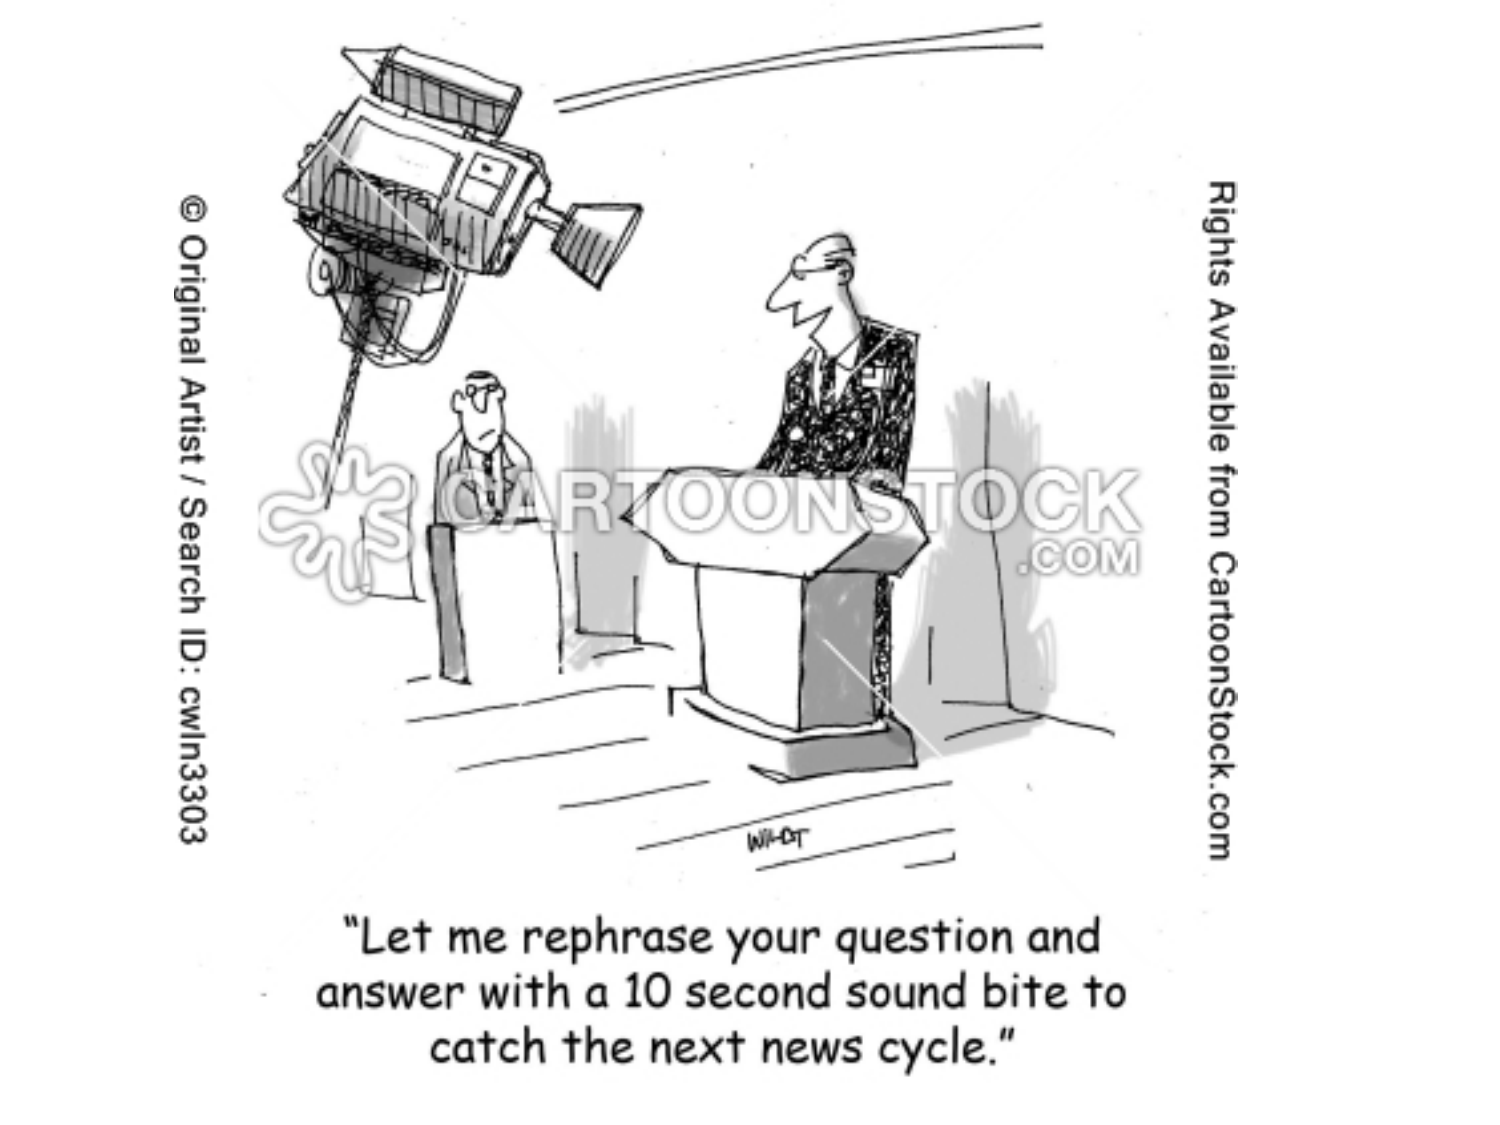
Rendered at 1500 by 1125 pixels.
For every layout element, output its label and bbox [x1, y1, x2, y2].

list [173, 0, 1238, 1125]
